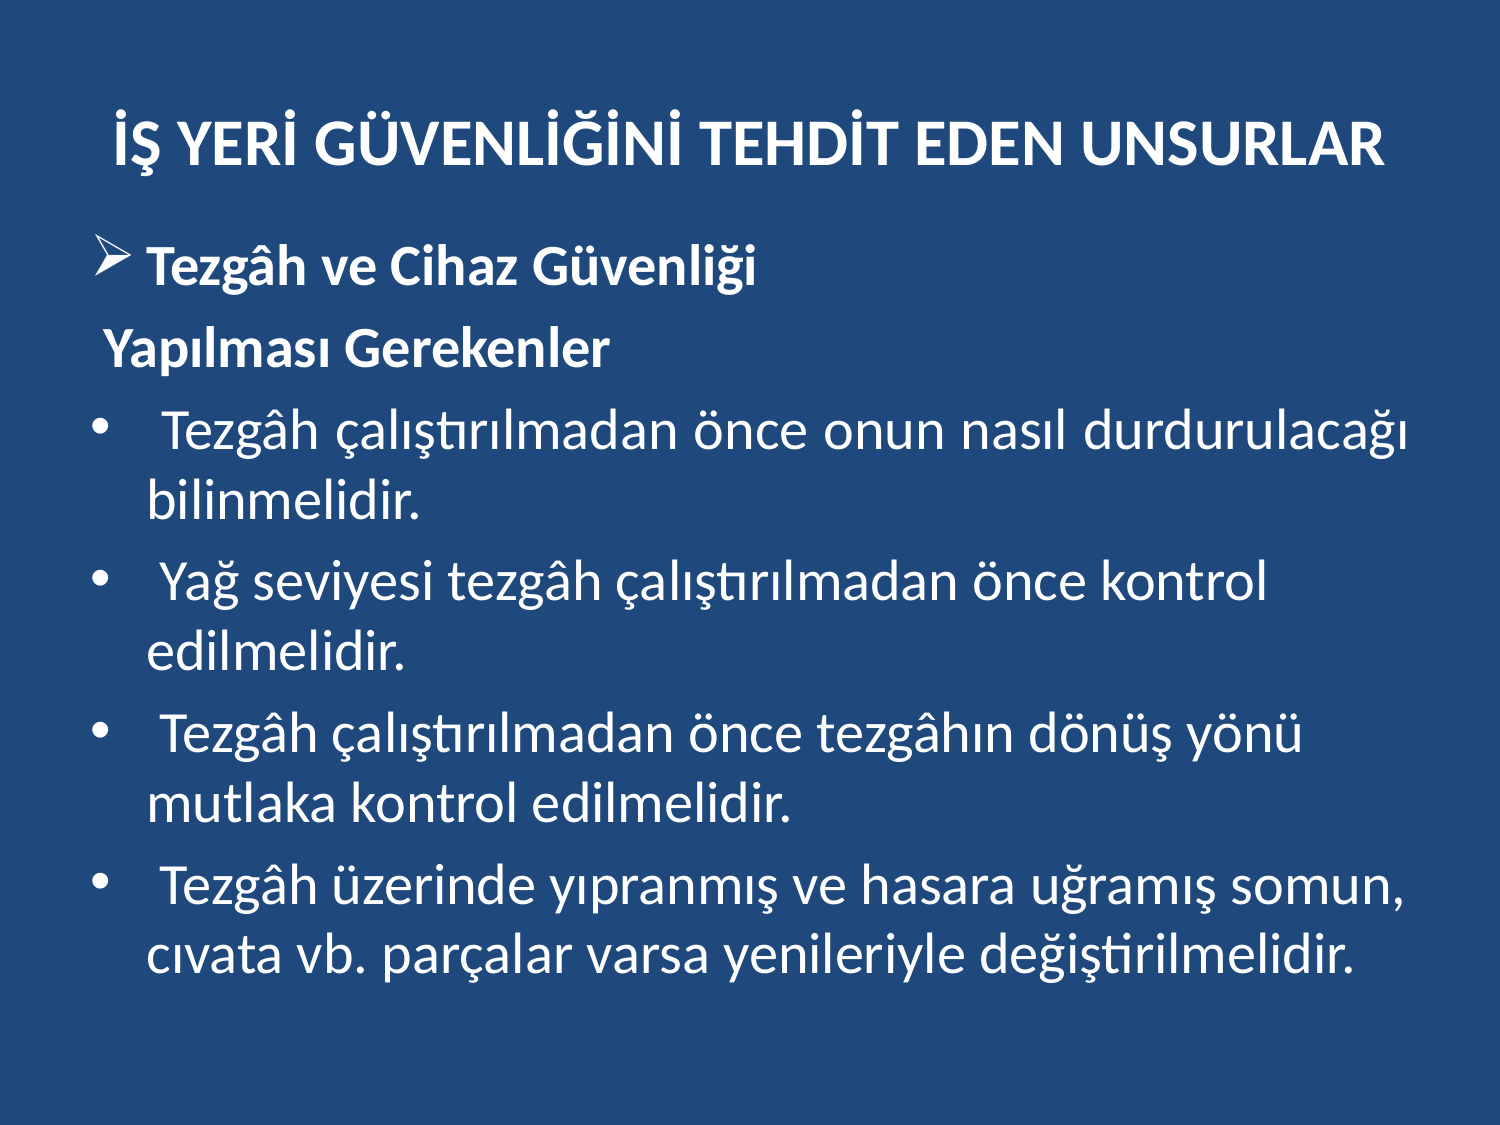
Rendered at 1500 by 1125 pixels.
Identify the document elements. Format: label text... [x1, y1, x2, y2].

title İŞ YERİ GÜVENLİĞİNİ TEHDİT EDEN UNSURLAR [75, 45, 1425, 219]
list Tezgâh ve Cihaz Güvenliği Yapılması Gerekenler Tezgâh çalıştırılmadan önce onun nasıl durdurulacağı bilinmelidir. Yağ seviyesi tezgâh çalıştırılmadan önce kontrol edilmelidir. Tezgâh çalıştırılmadan önce tezgâhın dönüş yönü mutlaka kontrol edilmelidir. Tezgâh üzerinde yıpranmış ve hasara uğramış somun, cıvata vb. parçalar varsa yenileriyle değiştirilmelidir. [75, 219, 1425, 963]
